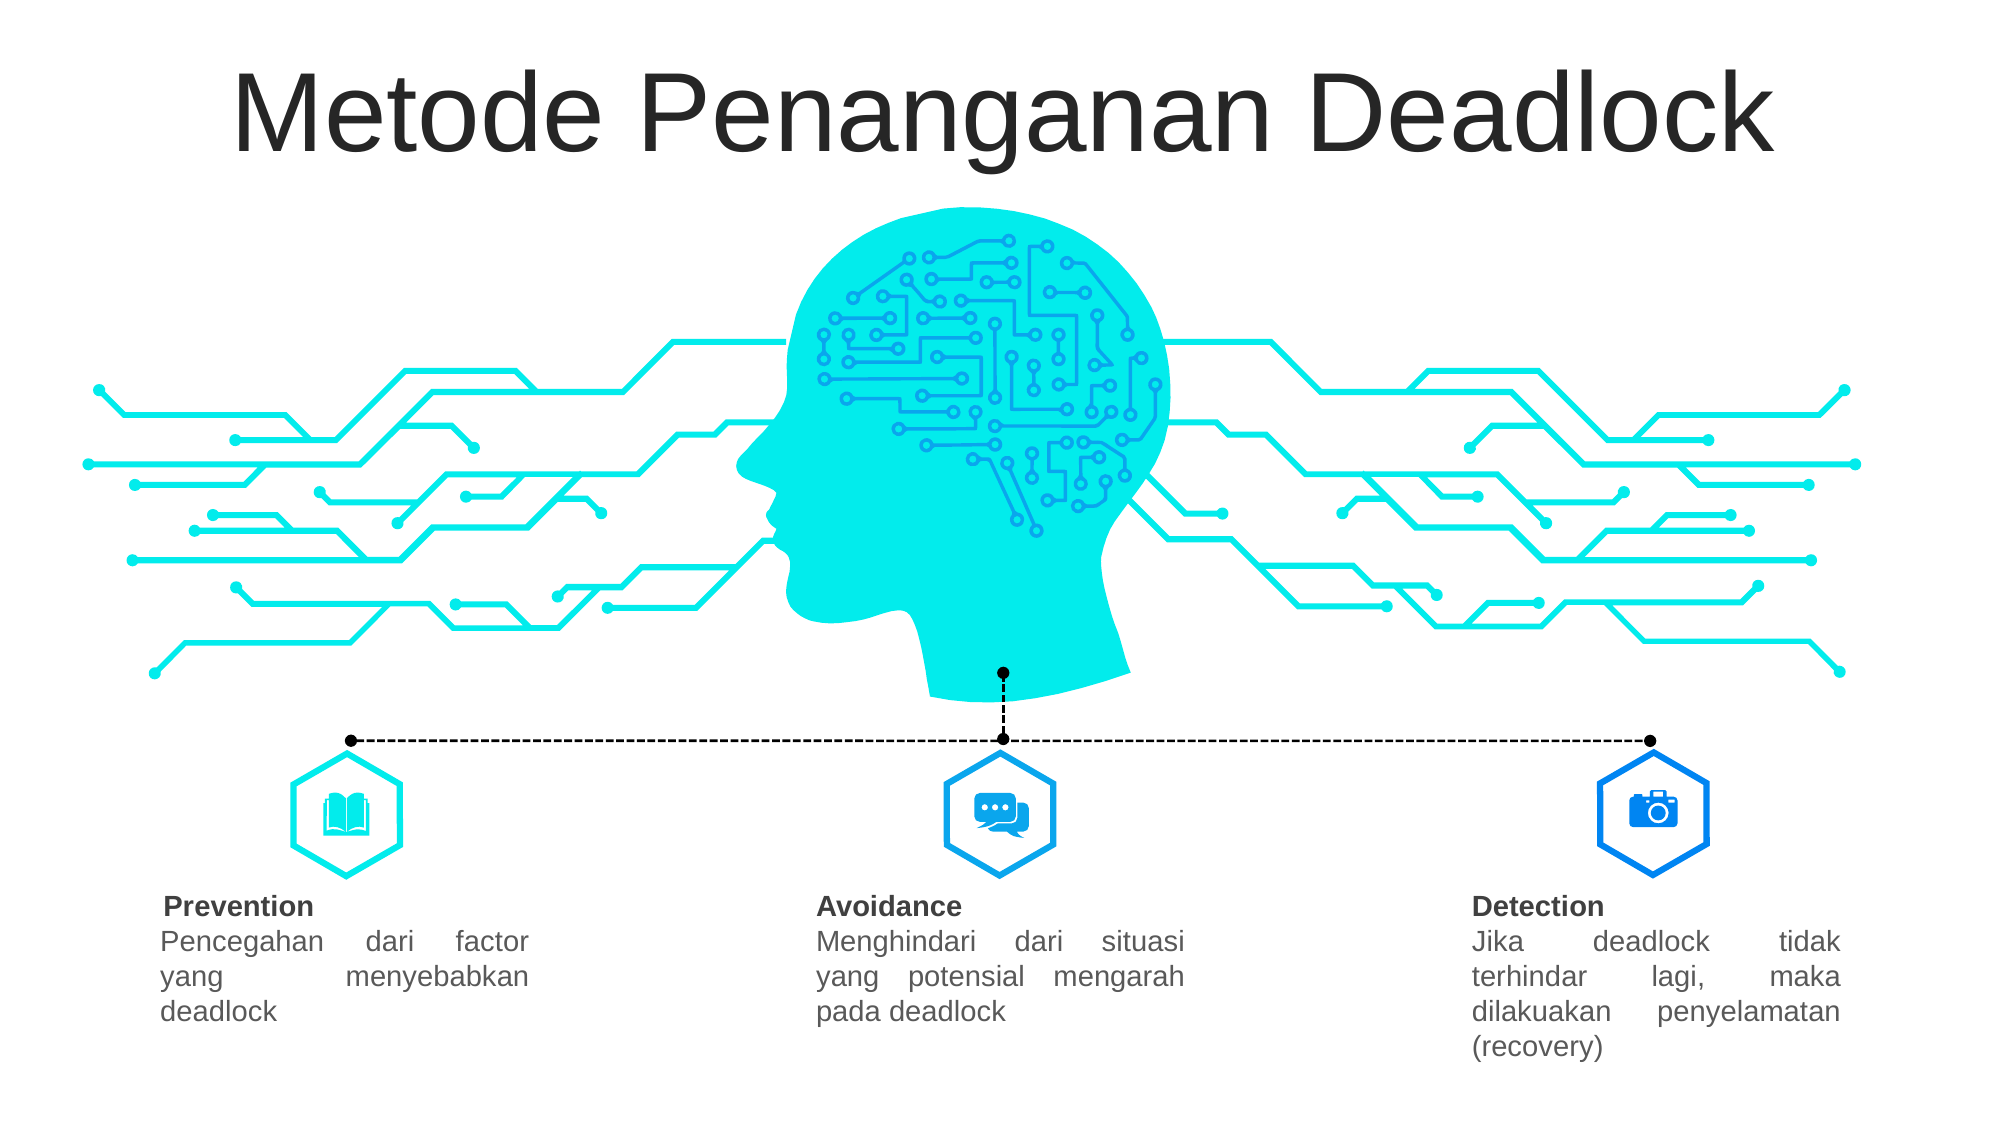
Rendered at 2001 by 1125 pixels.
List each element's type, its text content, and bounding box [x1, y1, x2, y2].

text_box [945, 751, 1055, 877]
text_box [1628, 789, 1679, 829]
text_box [1171, 337, 1863, 678]
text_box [160, 887, 535, 1029]
text_box [292, 752, 401, 878]
text_box [1599, 751, 1708, 877]
text_box [322, 791, 371, 837]
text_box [1471, 887, 1844, 1029]
list Metode Penanganan Deadlock [53, 55, 1952, 175]
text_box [736, 207, 1171, 703]
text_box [81, 337, 736, 680]
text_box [815, 887, 1188, 1029]
text_box [973, 791, 1030, 839]
